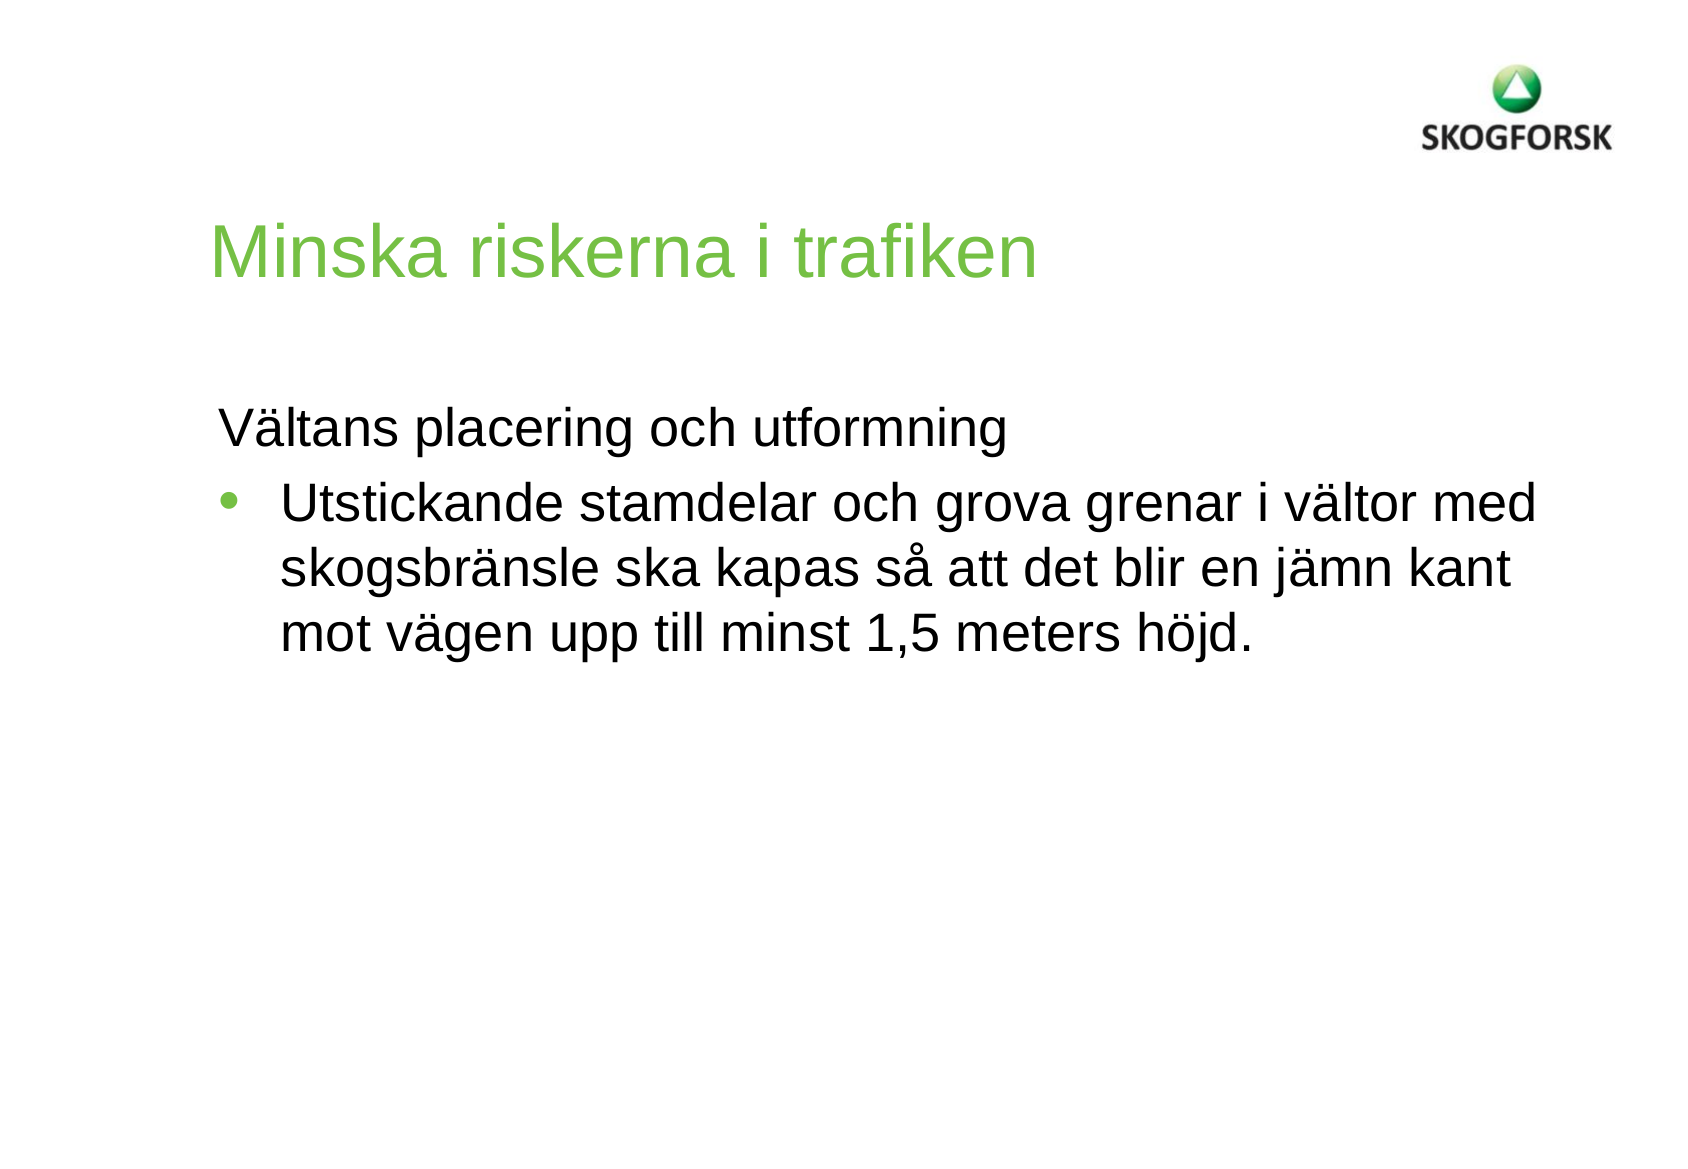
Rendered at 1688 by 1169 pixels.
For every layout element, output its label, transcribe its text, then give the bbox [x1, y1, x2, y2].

picture [1398, 40, 1636, 174]
list Vältans placering och utformning Utstickande stamdelar och grova grenar i vältor med skogsbränsle ska kapas så att det blir en jämn kant mot vägen upp till minst 1,5 meters höjd. [201, 383, 1561, 821]
text_box Minska riskerna i trafiken [193, 193, 1469, 411]
